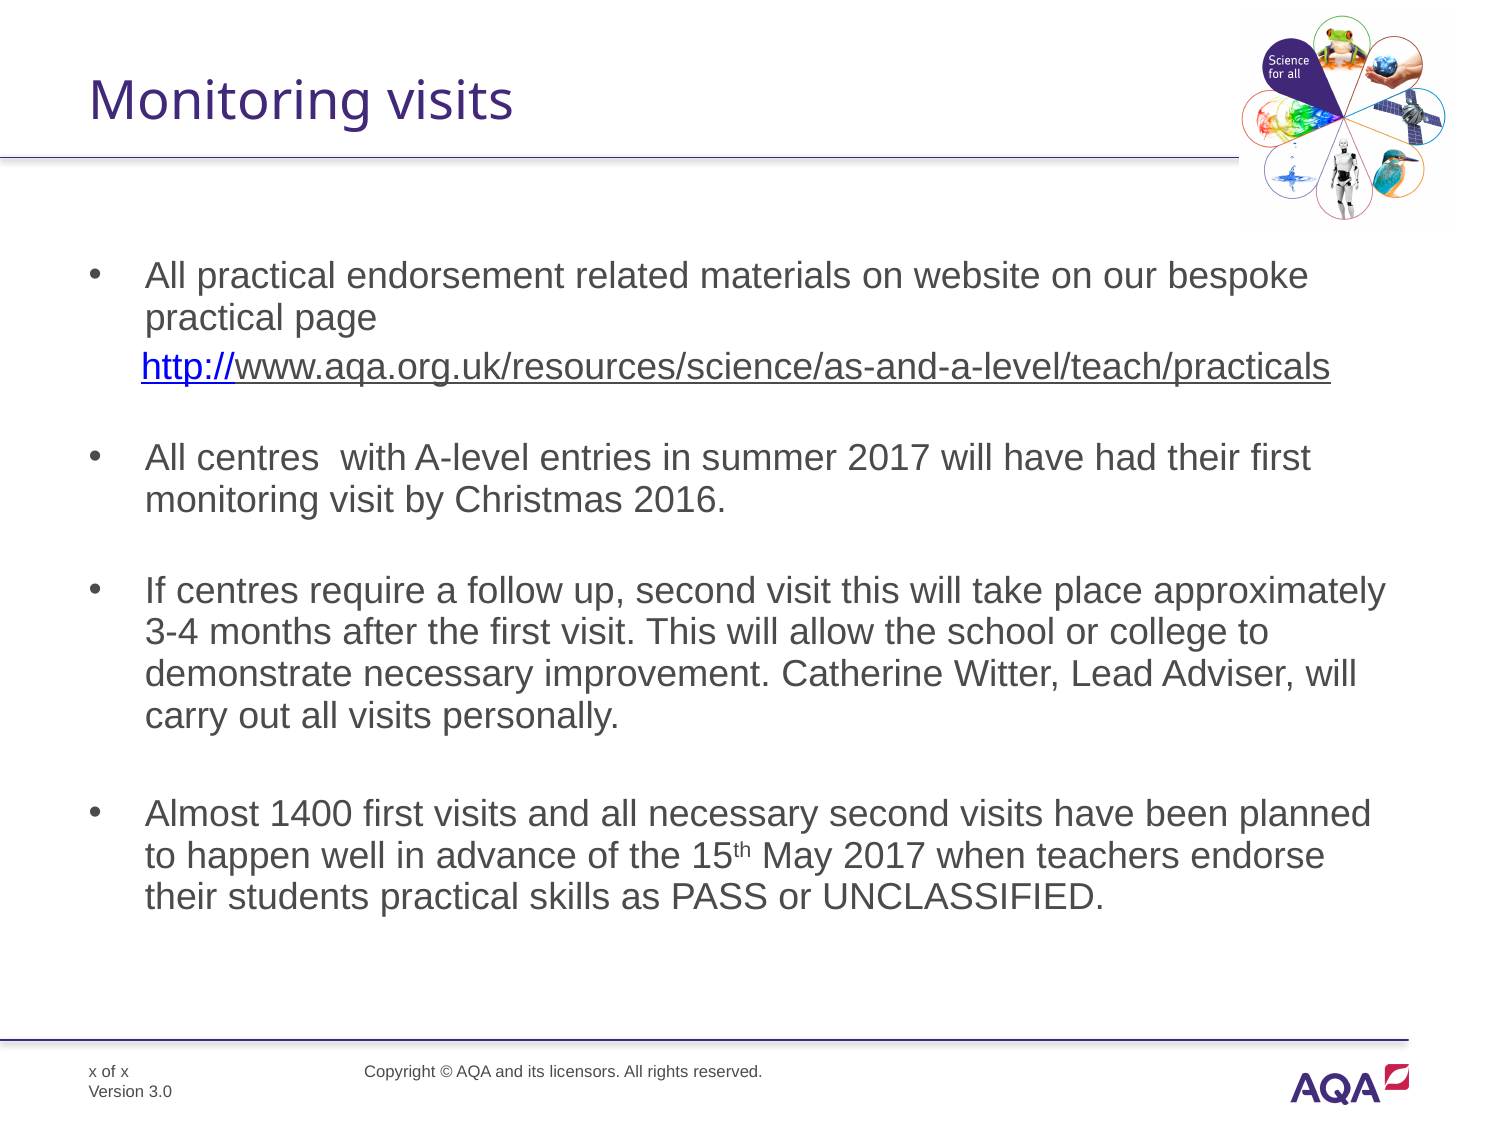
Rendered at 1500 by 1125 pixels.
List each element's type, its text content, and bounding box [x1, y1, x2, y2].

list All practical endorsement related materials on website on our bespoke practical page http://www.aqa.org.uk/resources/science/as-and-a-level/teach/practicals All centres with A-level entries in summer 2017 will have had their first monitoring visit by Christmas 2016. If centres require a follow up, second visit this will take place approximately 3-4 months after the first visit. This will allow the school or college to demonstrate necessary improvement. Catherine Witter, Lead Adviser, will carry out all visits personally. Almost 1400 first visits and all necessary second visits have been planned to happen well in advance of the 15th May 2017 when teachers endorse their students practical skills as PASS or UNCLASSIFIED. [88, 254, 1409, 1033]
picture [1238, 11, 1456, 233]
slide_number x of x Version 3.0 [88, 1059, 292, 1120]
footer Copyright © AQA and its licensors. All rights reserved. [324, 1059, 764, 1100]
picture [1290, 1064, 1409, 1105]
title Monitoring visits [88, 72, 1233, 144]
